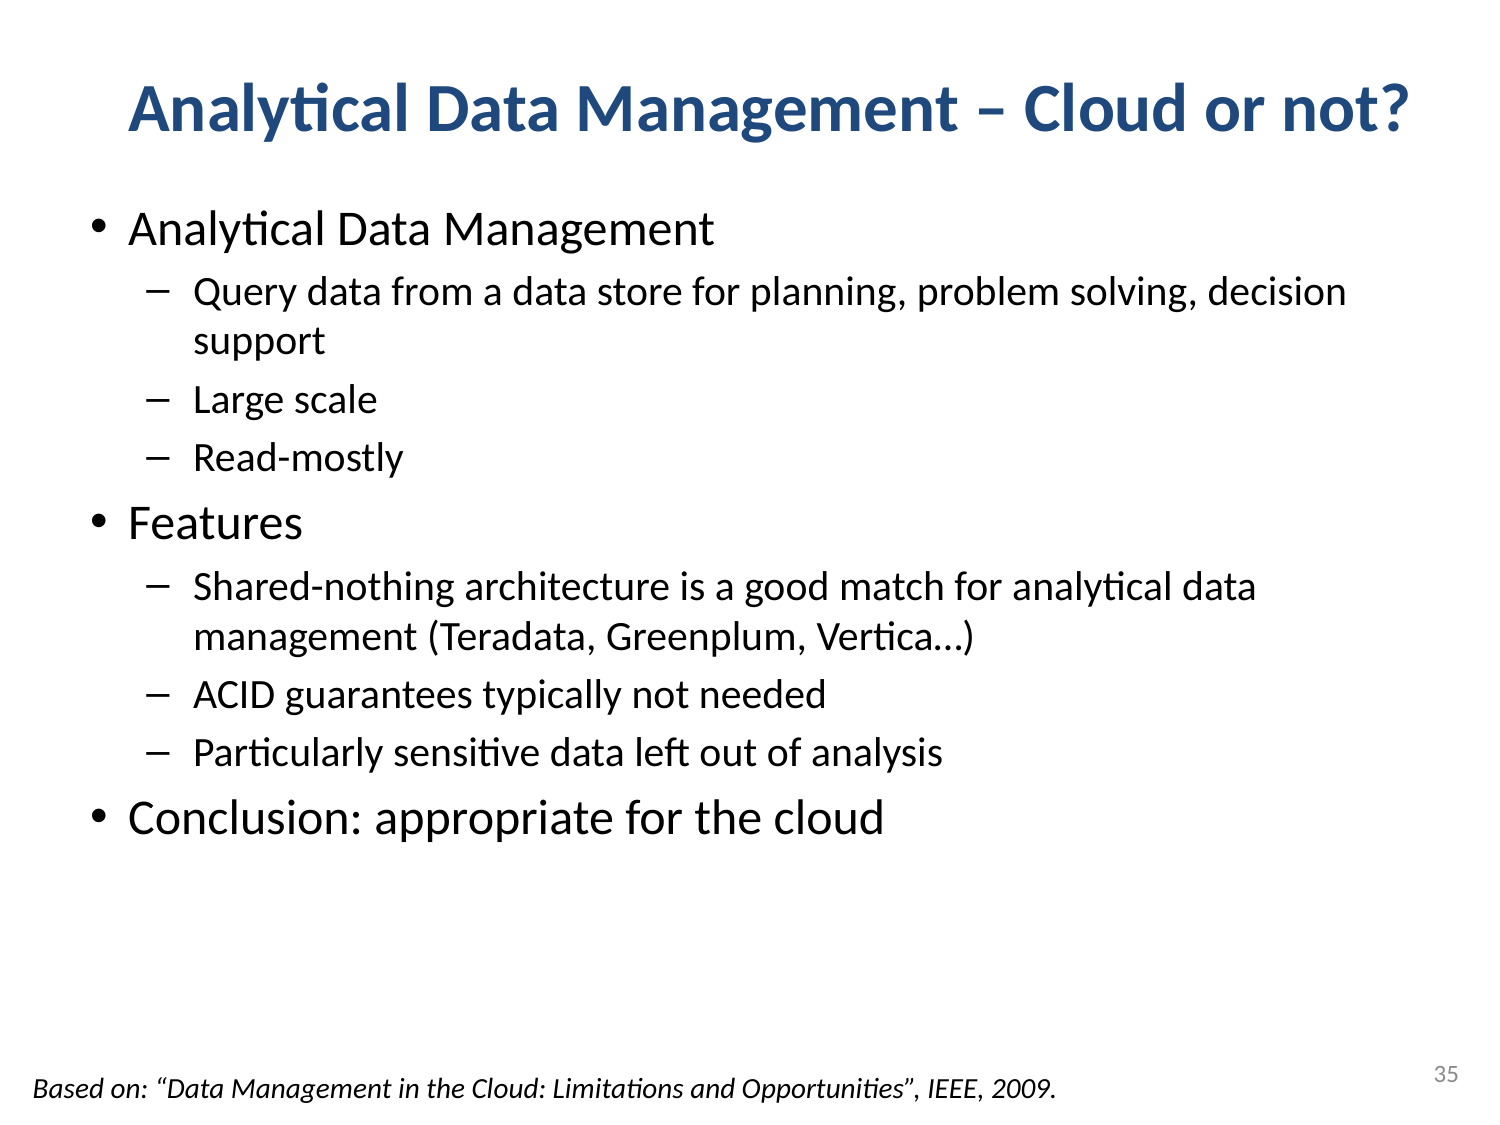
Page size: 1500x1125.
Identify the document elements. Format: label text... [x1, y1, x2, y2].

text_box Based on: “Data Management in the Cloud: Limitations and Opportunities”, IEEE, 2009. [18, 1061, 1074, 1112]
slide_number 35 [1124, 1042, 1475, 1103]
title Analytical Data Management – Cloud or not? [75, 45, 1466, 163]
list Analytical Data Management Query data from a data store for planning, problem solving, decision support Large scale Read-mostly Features Shared-nothing architecture is a good match for analytical data management (Teradata, Greenplum, Vertica…) ACID guarantees typically not needed Particularly sensitive data left out of analysis Conclusion: appropriate for the cloud [75, 187, 1425, 1013]
